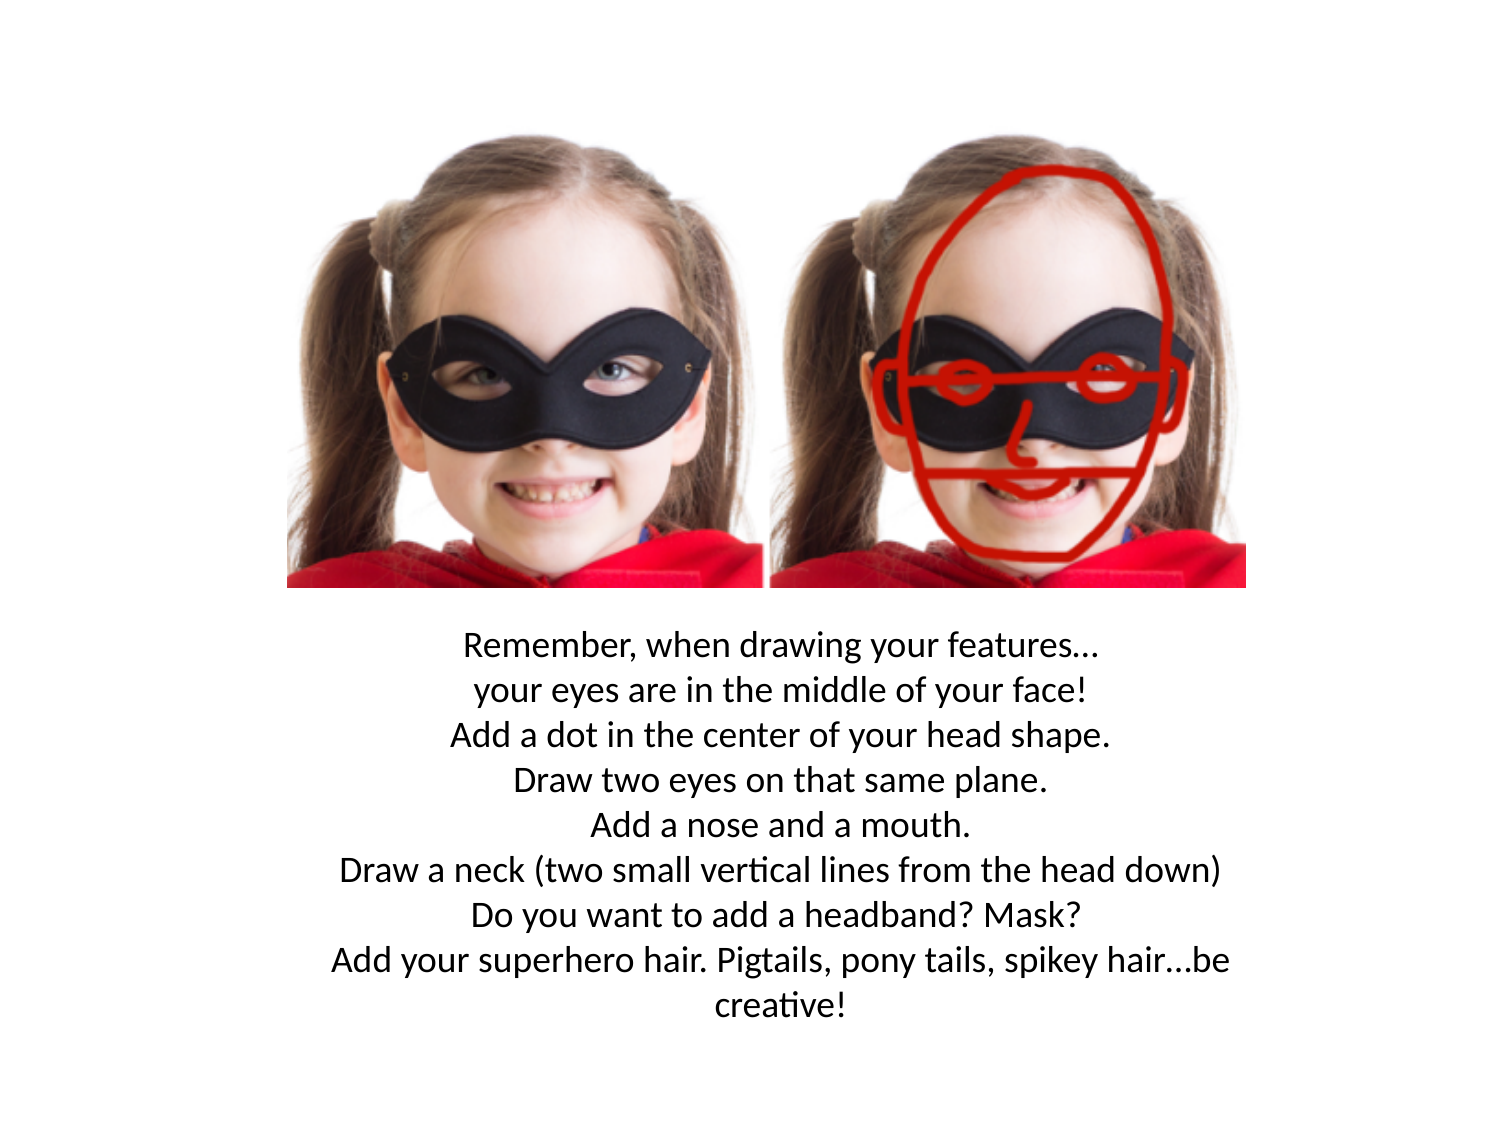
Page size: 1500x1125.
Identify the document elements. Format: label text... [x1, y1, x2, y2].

text_box Remember, when drawing your features… your eyes are in the middle of your face! Add a dot in the center of your head shape. Draw two eyes on that same plane. Add a nose and a mouth. Draw a neck (two small vertical lines from the head down) Do you want to add a headband? Mask? Add your superhero hair. Pigtails, pony tails, spikey hair…be creative! [262, 612, 1300, 1033]
picture [287, 124, 1246, 588]
